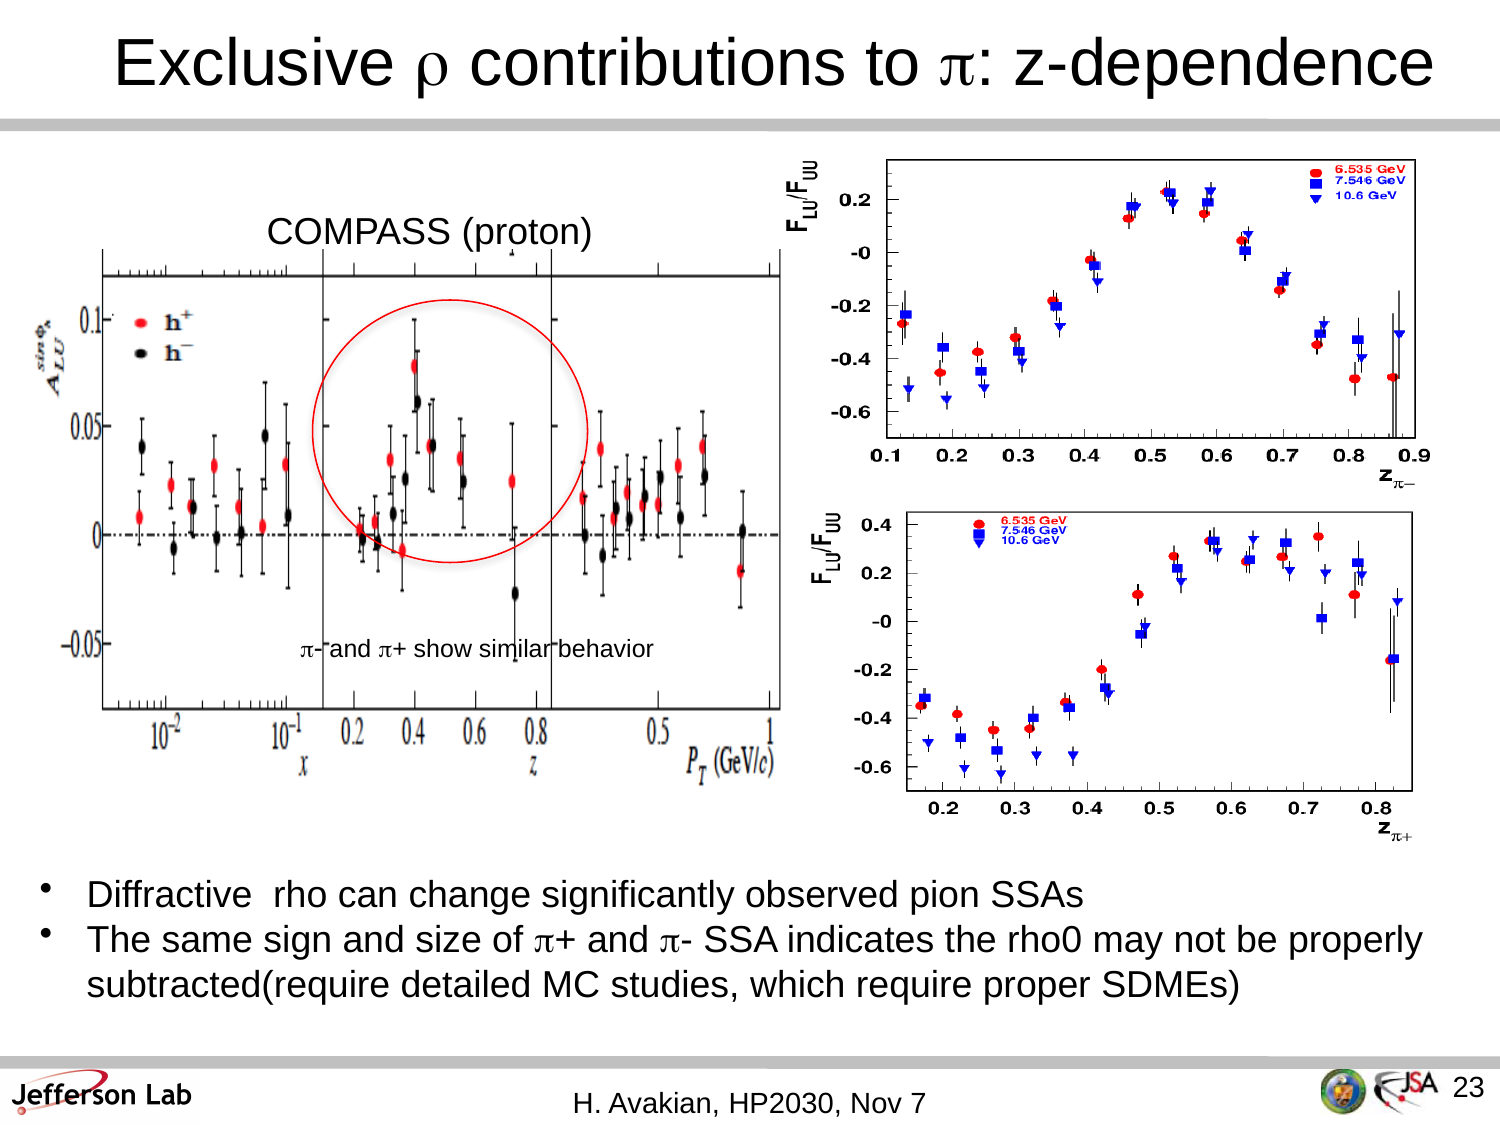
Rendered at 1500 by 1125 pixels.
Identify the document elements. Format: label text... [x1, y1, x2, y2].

picture [805, 499, 1426, 851]
slide_number 23 [1387, 1060, 1500, 1114]
title Exclusive r contributions to p: z-dependence [24, 12, 1500, 105]
footer H. Avakian, HP2030, Nov 7 [512, 1076, 988, 1118]
picture [24, 149, 1438, 799]
text_box Diffractive rho can change significantly observed pion SSAs The same sign and size of p+ and p- SSA indicates the rho0 may not be properly subtracted(require detailed MC studies, which require proper SDMEs) [24, 862, 1450, 1013]
text_box COMPASS (proton) [251, 199, 608, 248]
picture [0, 1069, 200, 1125]
